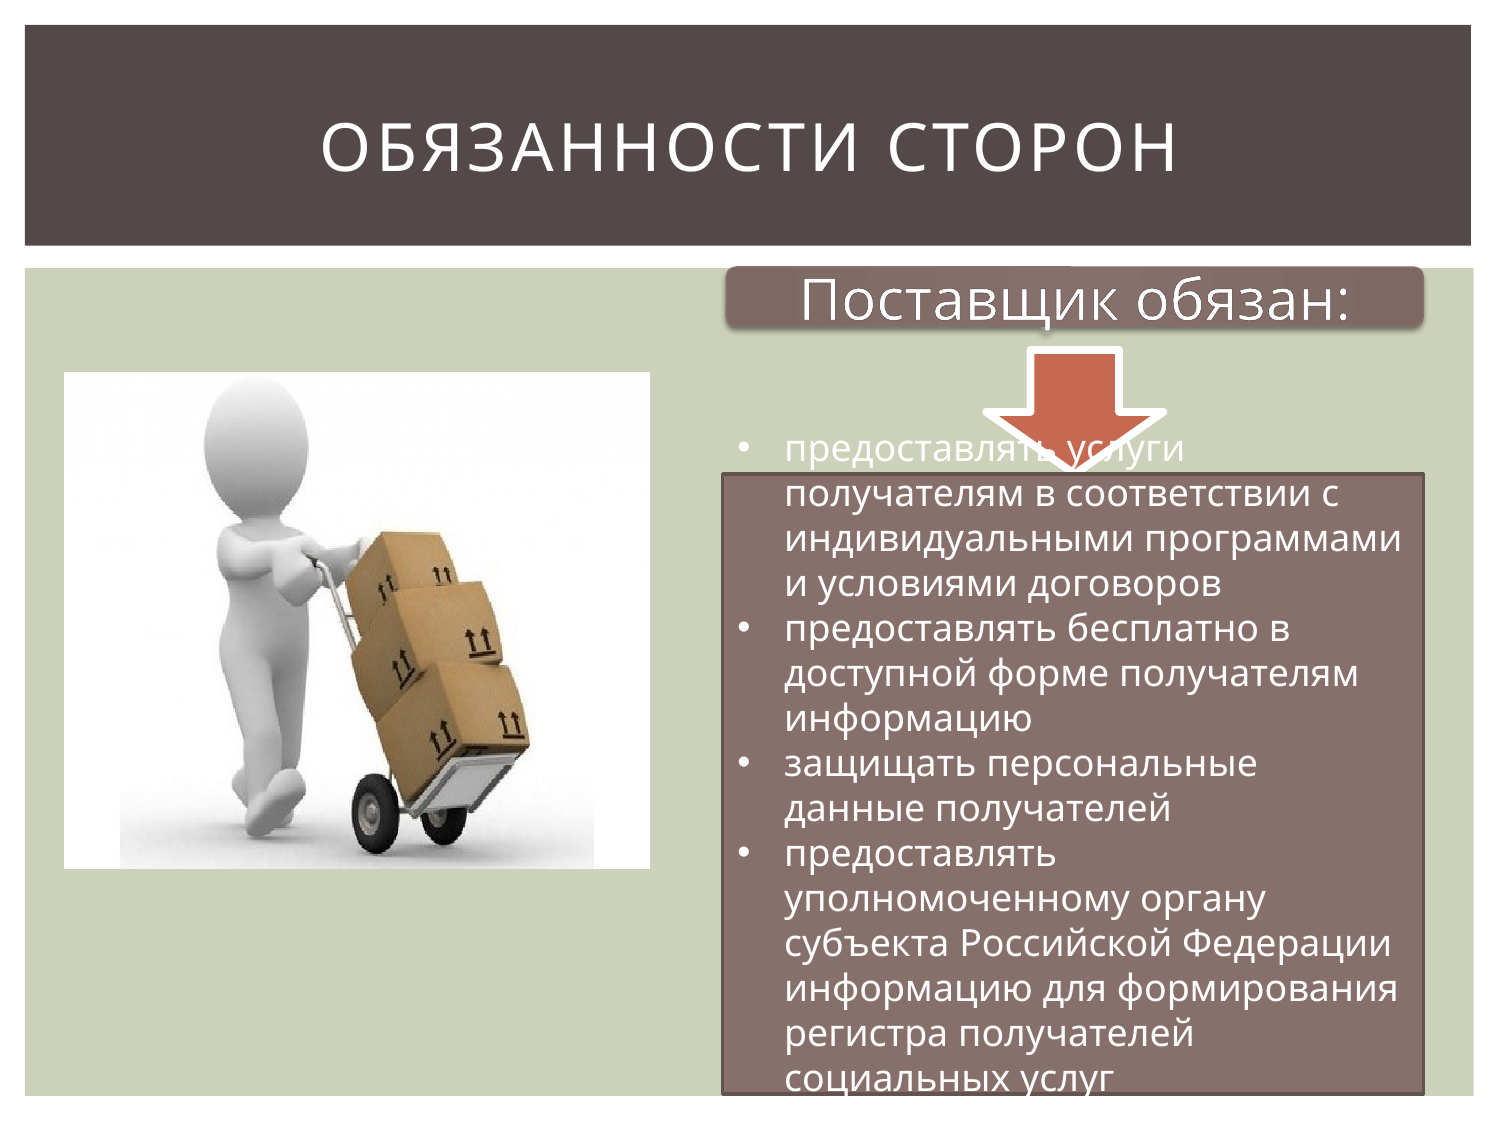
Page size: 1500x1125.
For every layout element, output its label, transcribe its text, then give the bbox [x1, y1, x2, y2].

text_box предоставлять услуги получателям в соответствии с индивидуальными программами и условиями договоров предоставлять бесплатно в доступной форме получателям информацию защищать персональные данные получателей предоставлять уполномоченному органу субъекта Российской Федерации информацию для формирования регистра получателей социальных услуг [721, 472, 1425, 1096]
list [64, 372, 650, 869]
text_box [982, 346, 1168, 472]
title Обязанности сторон [62, 58, 1438, 232]
text_box Поставщик обязан: [725, 266, 1425, 327]
